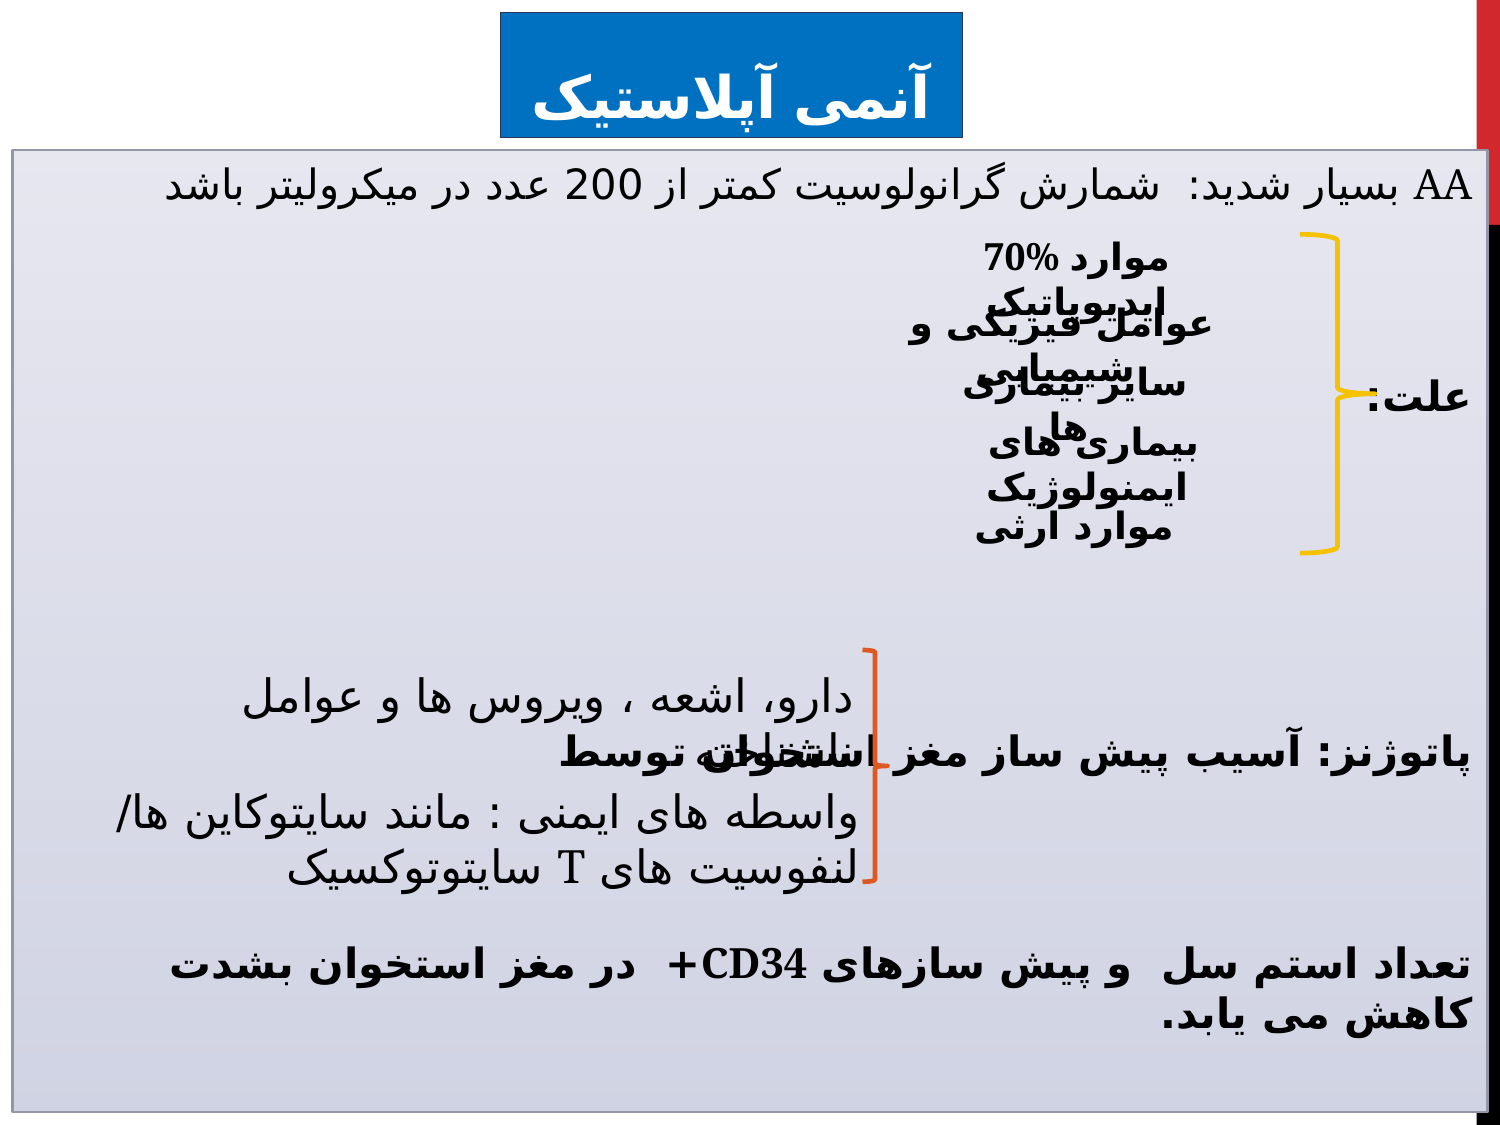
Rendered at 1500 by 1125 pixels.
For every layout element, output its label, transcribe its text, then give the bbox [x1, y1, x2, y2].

title آنمی آپلاستیک [500, 12, 963, 138]
text_box 70% موارد ایدیوپاتیک [901, 235, 1252, 316]
text_box موارد ارثی [933, 504, 1227, 546]
text_box بیماری های ایمنولوژیک [935, 441, 1252, 484]
list AA بسیار شدید: شمارش گرانولوسیت کمتر از 200 عدد در میکرولیتر باشد علت: پاتوژنز: آسیب پیش ساز مغز استخوان توسط تعداد استم سل و پیش سازهای CD34+ در مغز استخوان بشدت کاهش می یابد. [11, 149, 1489, 1113]
text_box سایر بیماری ها [935, 391, 1215, 415]
text_box عوامل فیزیکی و شیمیایی [860, 316, 1264, 371]
text_box [1299, 231, 1378, 556]
text_box دارو، اشعه ، ویروس ها و عوامل ناشناخته [154, 679, 871, 765]
text_box واسطه های ایمنی : مانند سایتوکاین ها/ لنفوسیت های T سایتوتوکسیک [23, 773, 877, 902]
text_box [862, 647, 890, 881]
